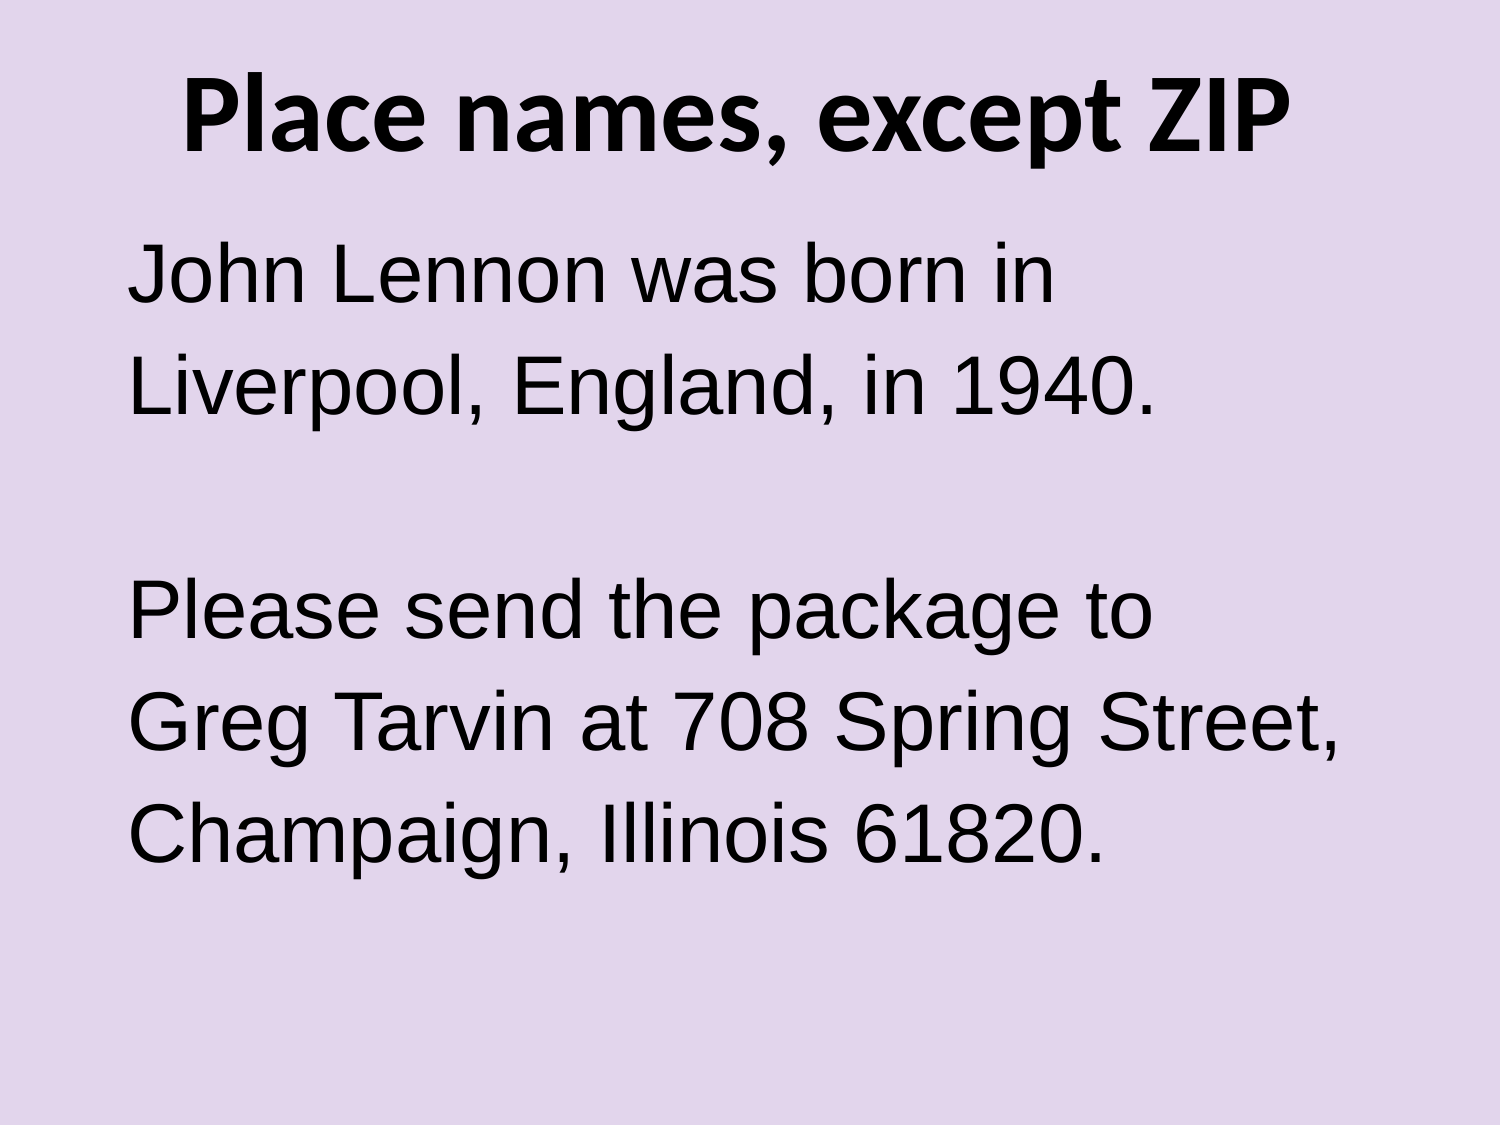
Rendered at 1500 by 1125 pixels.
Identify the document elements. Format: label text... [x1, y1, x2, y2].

title Place names, except ZIP [62, 12, 1413, 200]
text_box John Lennon was born in Liverpool, England, in 1940. Please send the package to Greg Tarvin at 708 Spring Street, Champaign, Illinois 61820. [112, 200, 1400, 967]
